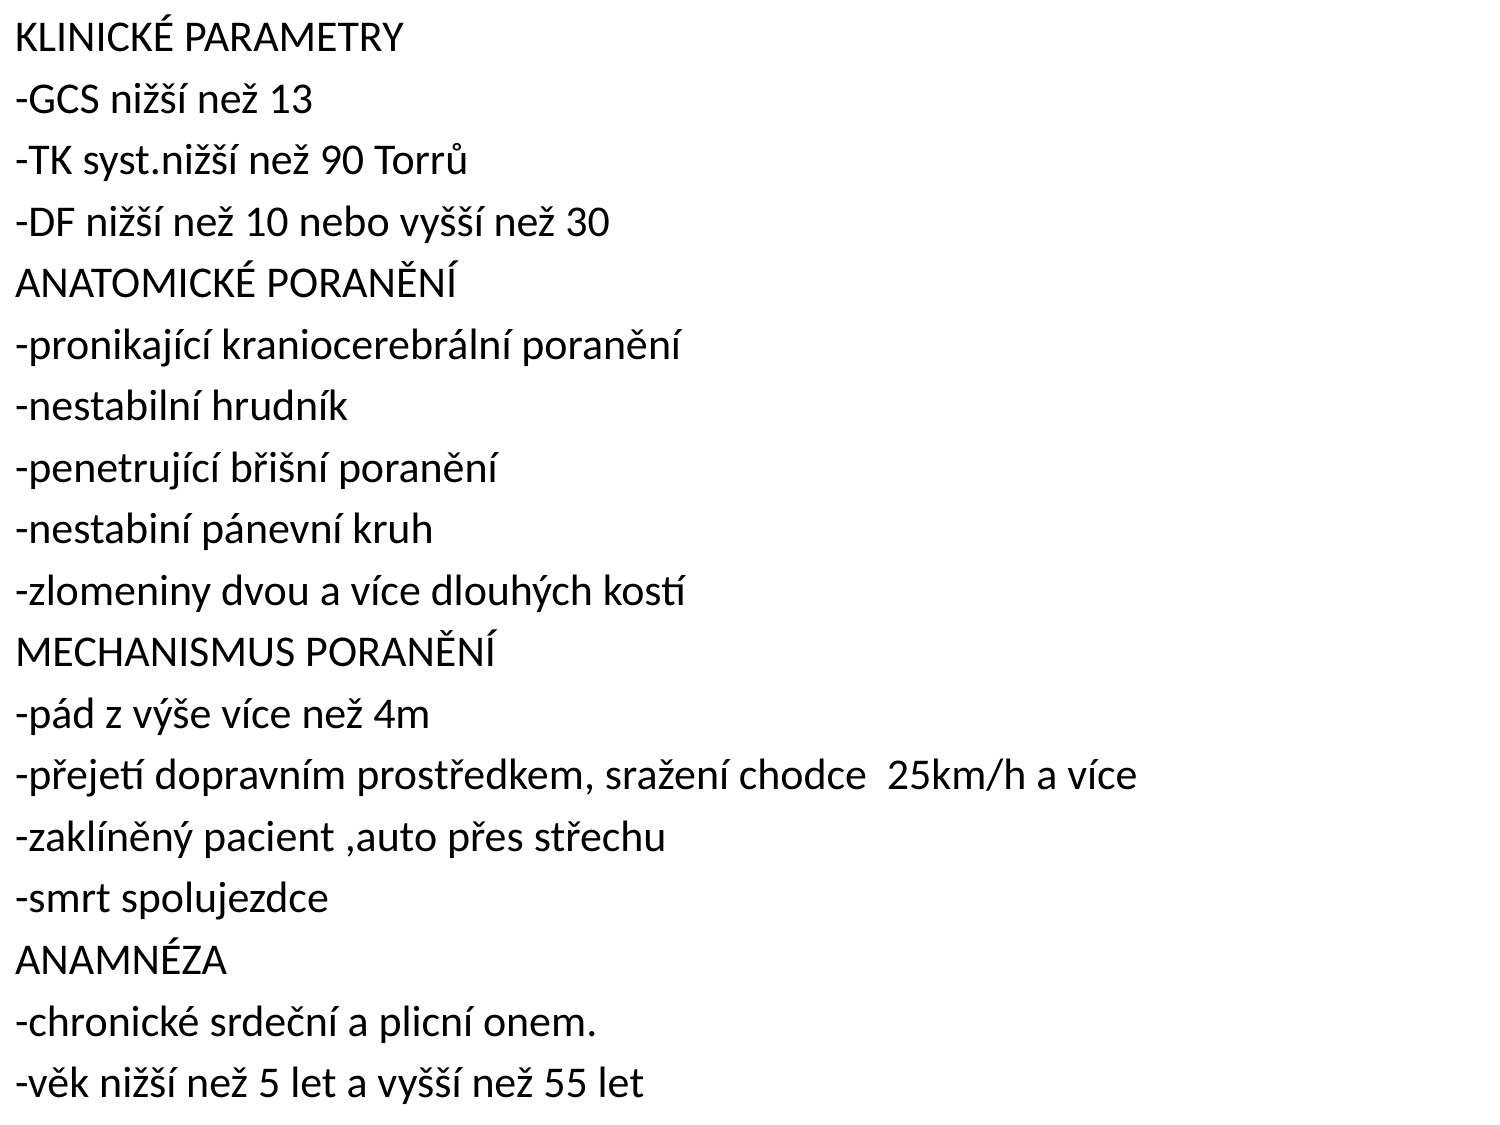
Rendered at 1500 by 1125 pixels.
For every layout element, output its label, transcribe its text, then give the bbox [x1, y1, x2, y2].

list KLINICKÉ PARAMETRY -GCS nižší než 13 -TK syst.nižší než 90 Torrů -DF nižší než 10 nebo vyšší než 30 ANATOMICKÉ PORANĚNÍ -pronikající kraniocerebrální poranění -nestabilní hrudník -penetrující břišní poranění -nestabiní pánevní kruh -zlomeniny dvou a více dlouhých kostí MECHANISMUS PORANĚNÍ -pád z výše více než 4m -přejetí dopravním prostředkem, sražení chodce 25km/h a více -zaklíněný pacient ,auto přes střechu -smrt spolujezdce ANAMNÉZA -chronické srdeční a plicní onem. -věk nižší než 5 let a vyšší než 55 let [0, 0, 1350, 1125]
